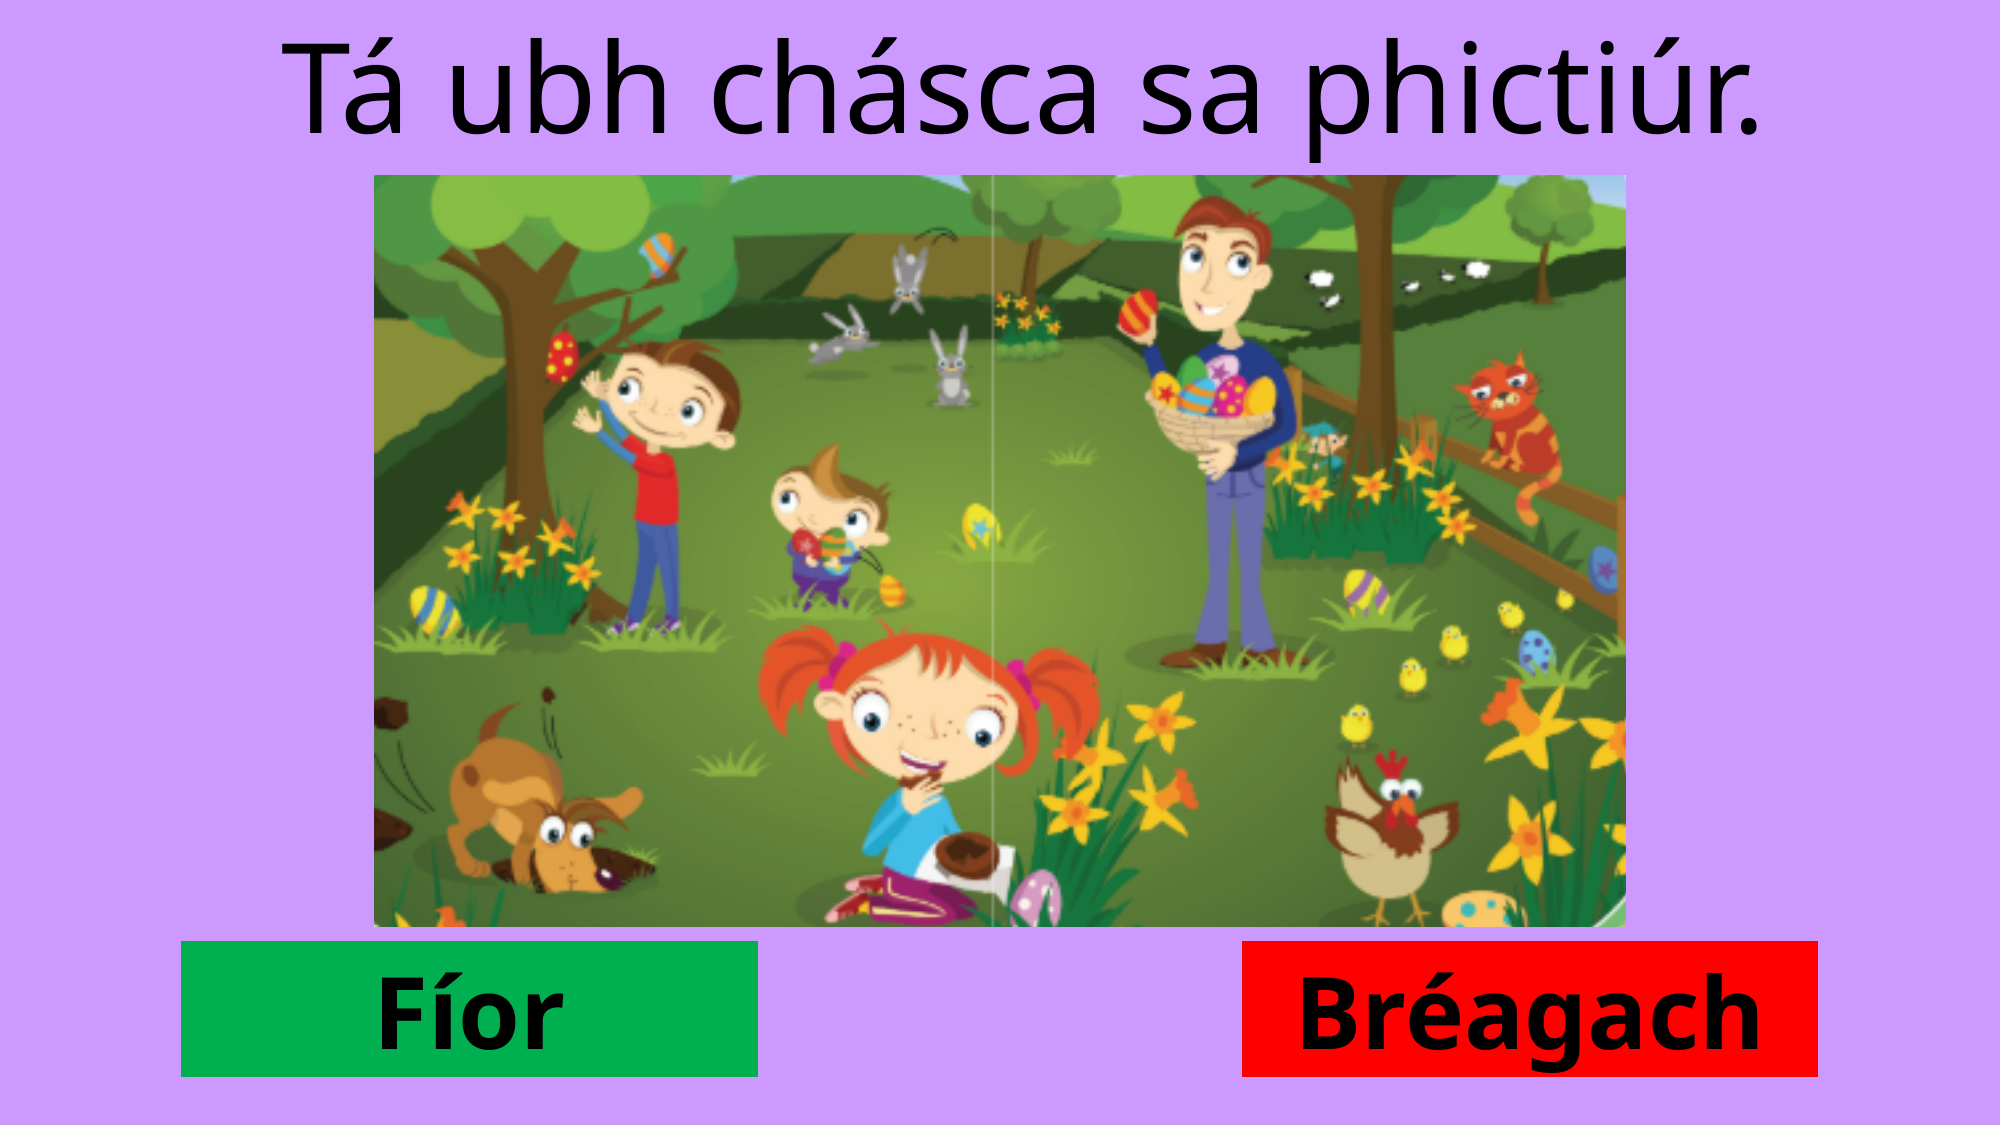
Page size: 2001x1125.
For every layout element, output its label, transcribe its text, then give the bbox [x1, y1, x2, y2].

text_box Tá ubh chásca sa phictiúr. [181, 1, 1867, 166]
text_box Fíor [181, 941, 758, 1077]
picture [374, 175, 1626, 927]
text_box Bréagach [1242, 941, 1818, 1077]
